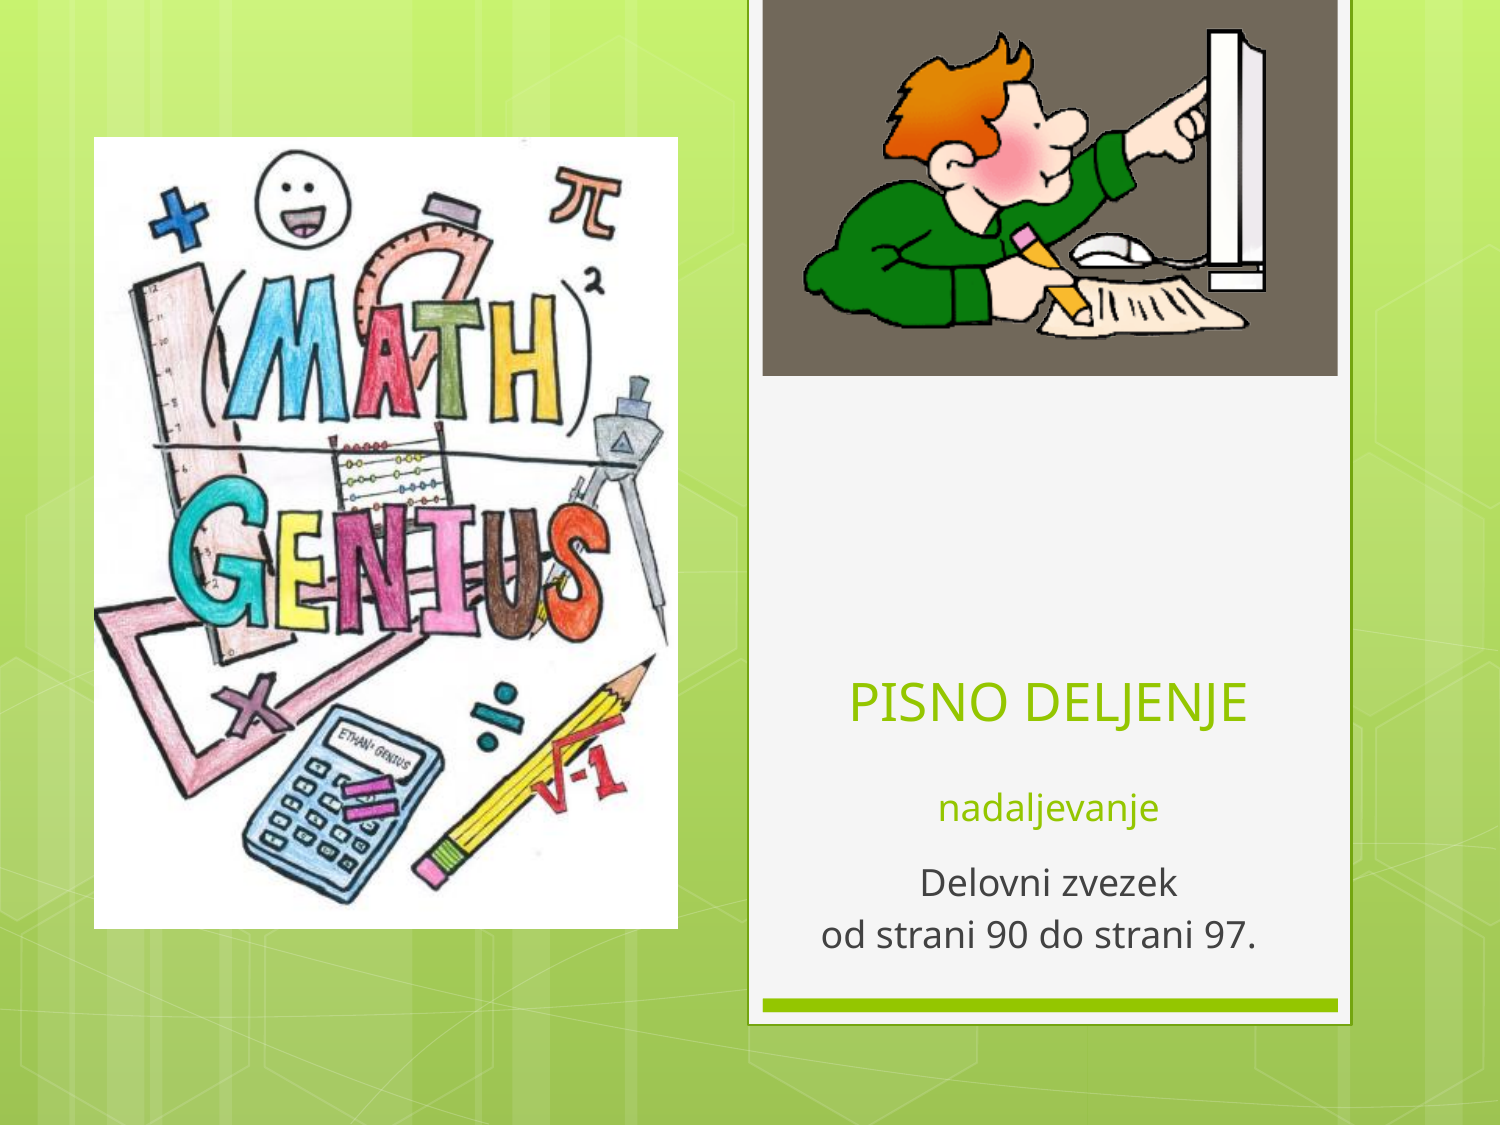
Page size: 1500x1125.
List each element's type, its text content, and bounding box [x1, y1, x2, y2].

picture [94, 136, 678, 929]
picture [796, 4, 1267, 357]
title PISNO DELJENJE nadaljevanje [776, 660, 1321, 869]
subtitle Delovni zvezek od strani 90 do strani 97. [777, 798, 1321, 1006]
